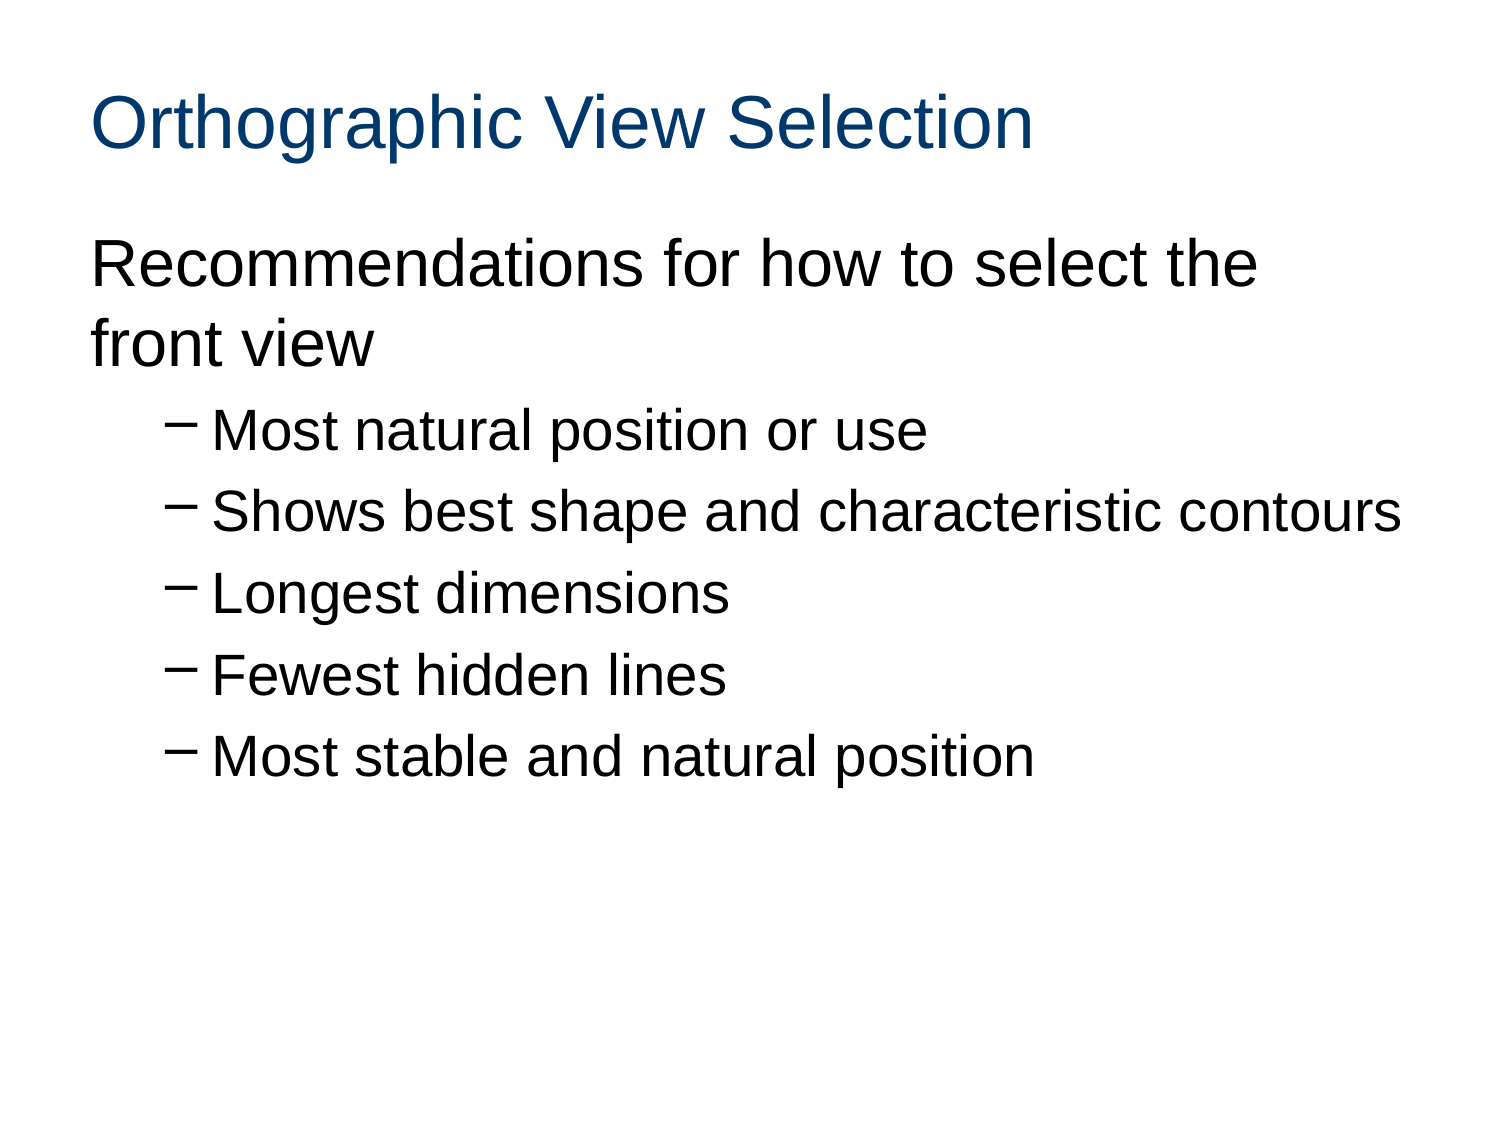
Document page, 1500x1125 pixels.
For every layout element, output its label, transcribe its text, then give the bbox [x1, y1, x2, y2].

title Orthographic View Selection [75, 50, 1425, 188]
list Recommendations for how to select the front view Most natural position or use Shows best shape and characteristic contours Longest dimensions Fewest hidden lines Most stable and natural position [75, 212, 1425, 1005]
